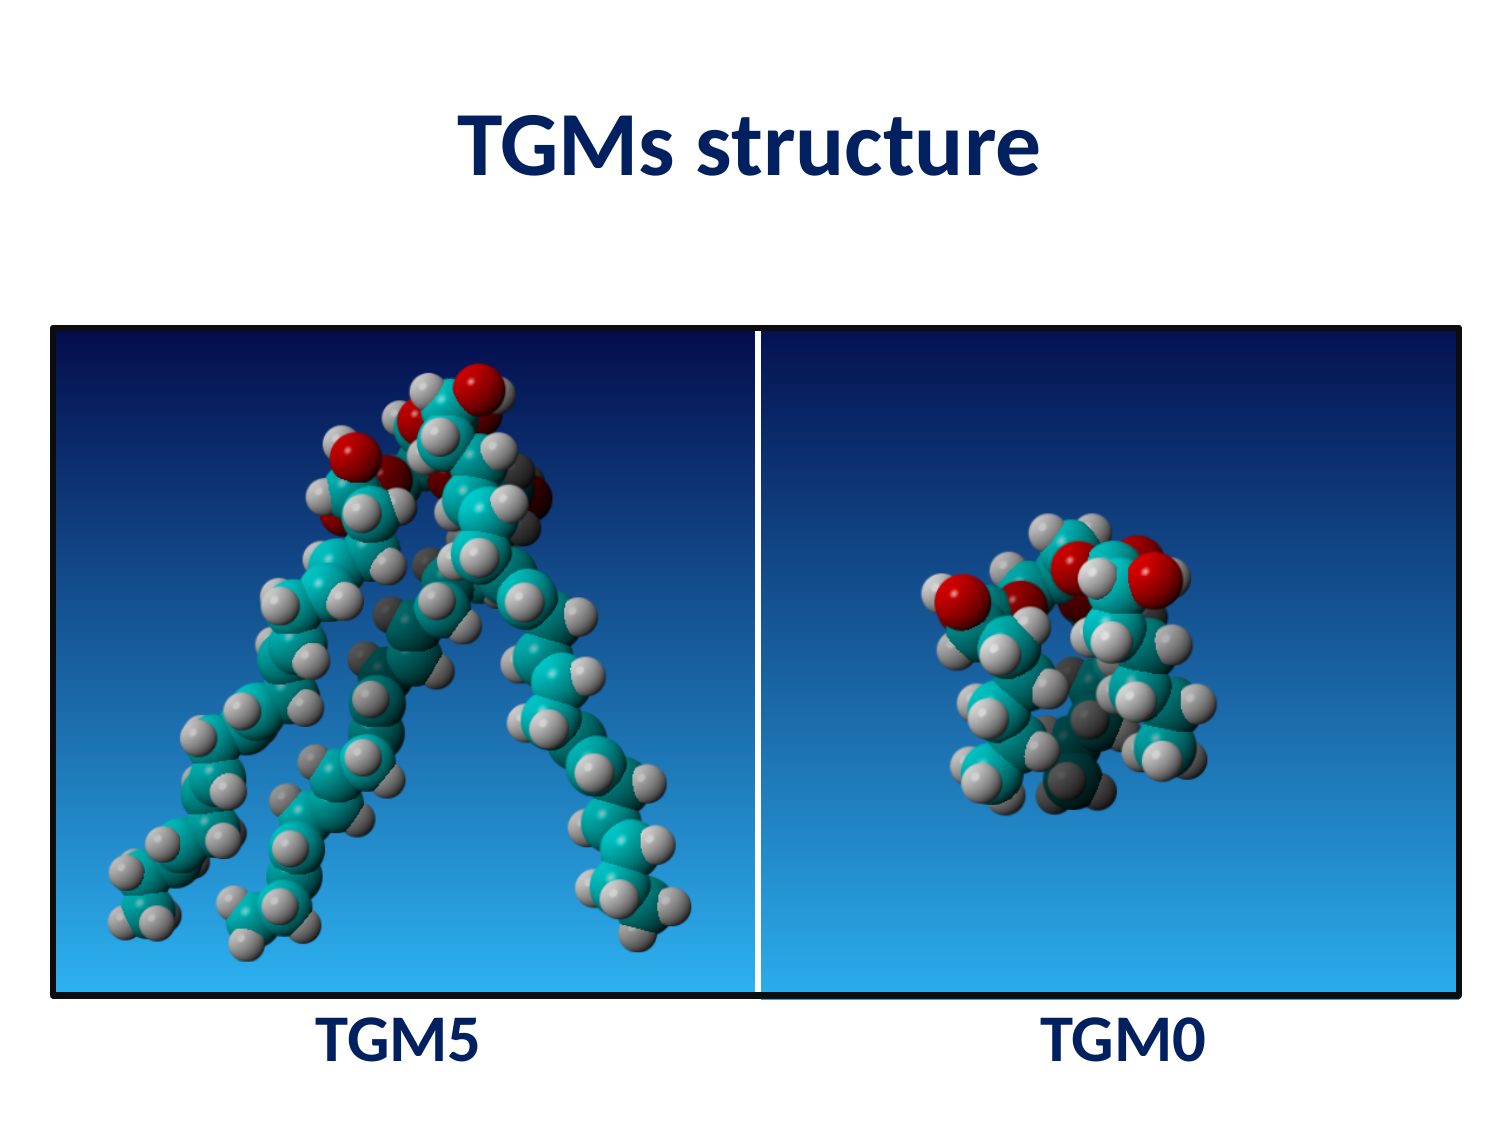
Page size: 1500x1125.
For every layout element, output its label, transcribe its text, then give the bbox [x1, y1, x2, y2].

text_box TGM0 [1025, 1007, 1222, 1083]
picture [52, 327, 756, 996]
text_box TGM5 [301, 1004, 497, 1083]
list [761, 327, 1459, 1000]
title TGMs structure [75, 45, 1425, 233]
